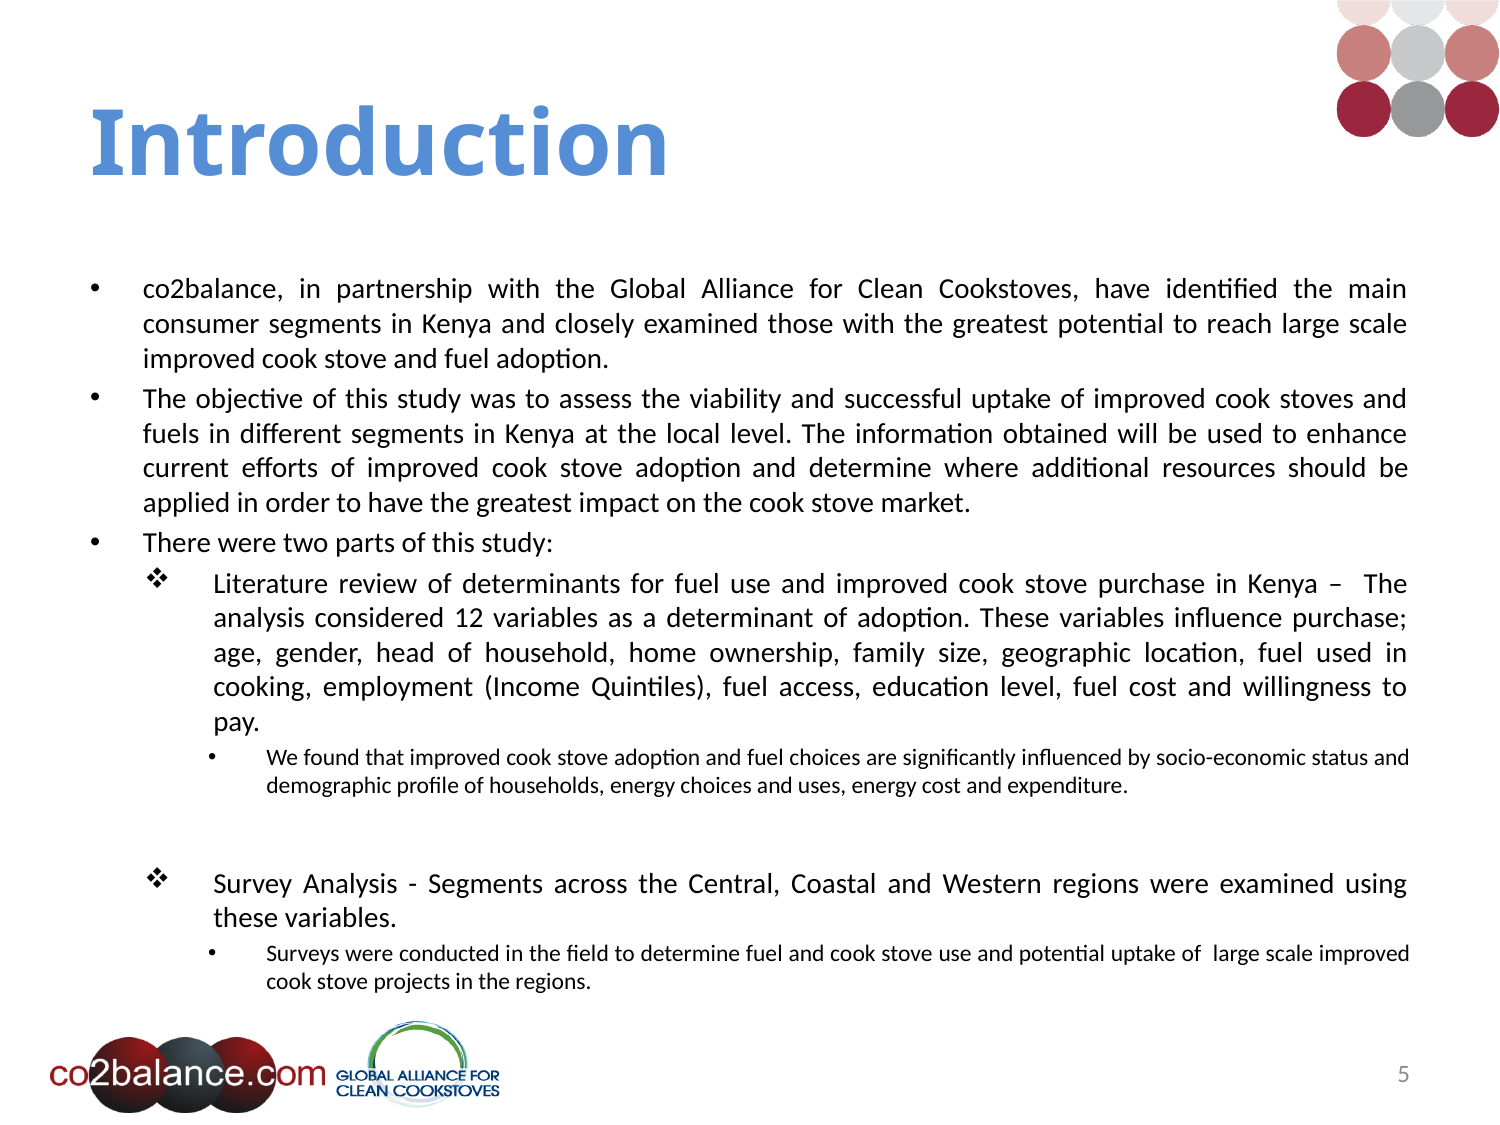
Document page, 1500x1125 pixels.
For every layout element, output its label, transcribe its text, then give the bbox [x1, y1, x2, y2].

slide_number 5 [1074, 1042, 1425, 1103]
title Introduction [75, 45, 1425, 233]
picture [1335, 0, 1500, 138]
picture [50, 1012, 550, 1125]
list co2balance, in partnership with the Global Alliance for Clean Cookstoves, have identified the main consumer segments in Kenya and closely examined those with the greatest potential to reach large scale improved cook stove and fuel adoption. The objective of this study was to assess the viability and successful uptake of improved cook stoves and fuels in different segments in Kenya at the local level. The information obtained will be used to enhance current efforts of improved cook stove adoption and determine where additional resources should be applied in order to have the greatest impact on the cook stove market. There were two parts of this study: Literature review of determinants for fuel use and improved cook stove purchase in Kenya – The analysis considered 12 variables as a determinant of adoption. These variables influence purchase; age, gender, head of household, home ownership, family size, geographic location, fuel used in cooking, employment (Income Quintiles), fuel access, education level, fuel cost and willingness to pay. We found that improved cook stove adoption and fuel choices are significantly influenced by socio-economic status and demographic profile of households, energy choices and uses, energy cost and expenditure. Survey Analysis - Segments across the Central, Coastal and Western regions were examined using these variables. Surveys were conducted in the field to determine fuel and cook stove use and potential uptake of large scale improved cook stove projects in the regions. [75, 262, 1425, 1005]
